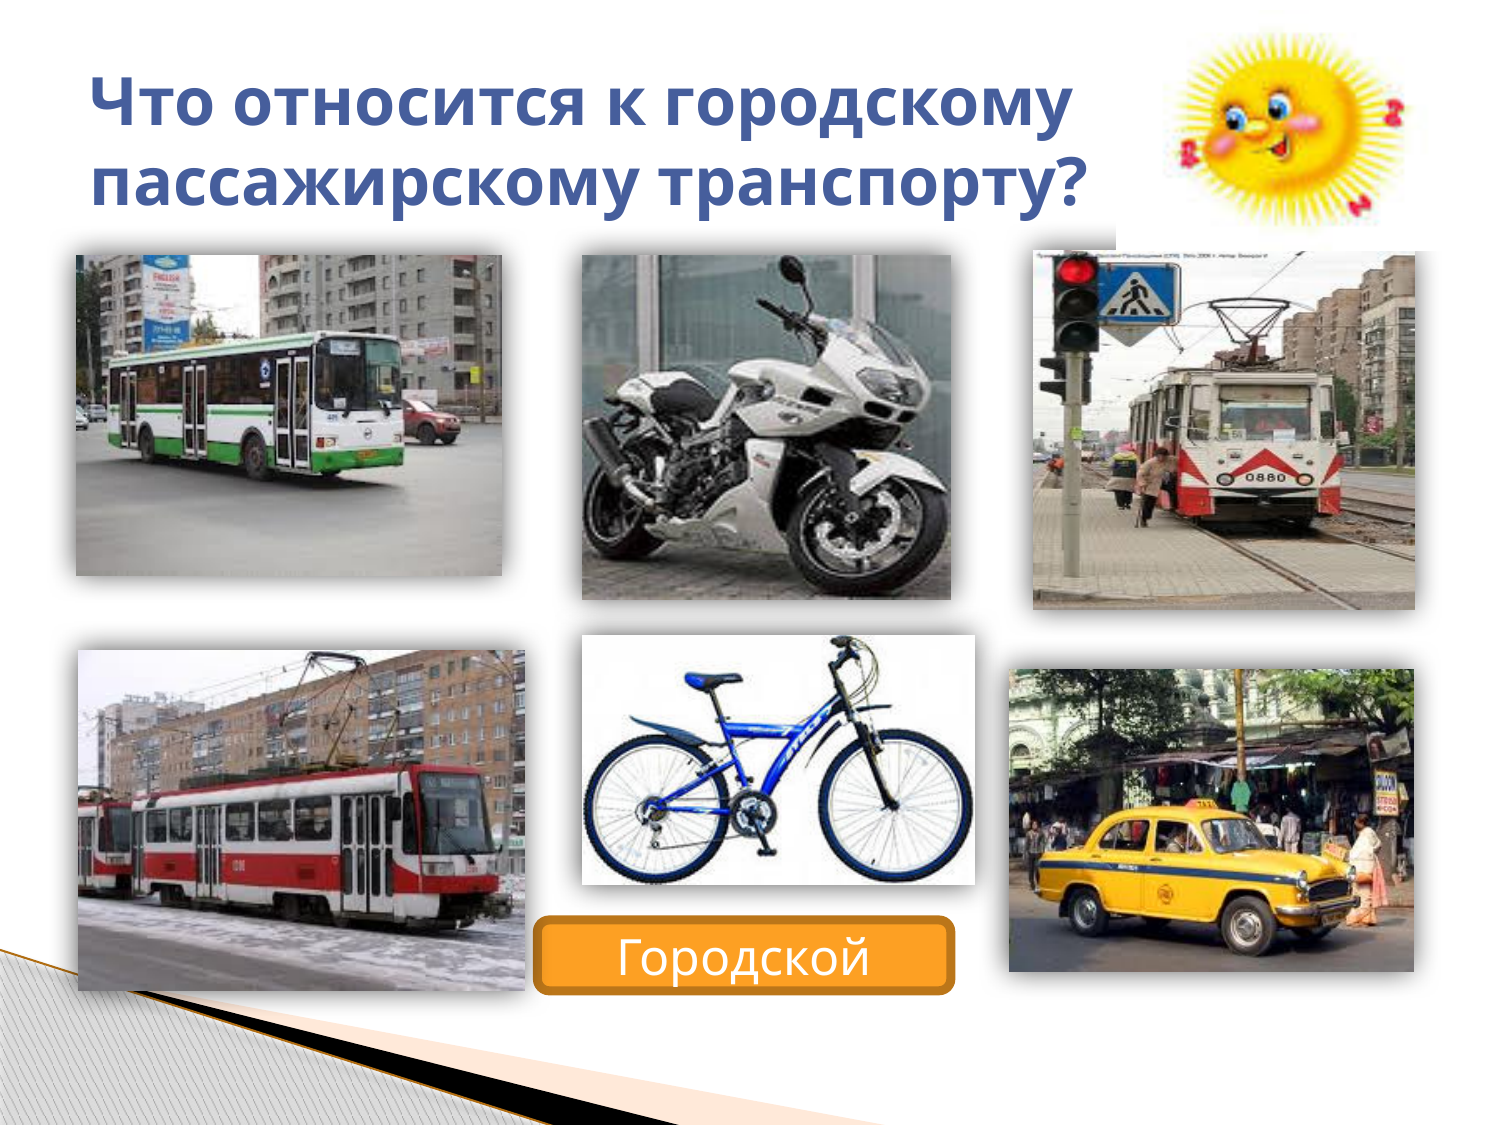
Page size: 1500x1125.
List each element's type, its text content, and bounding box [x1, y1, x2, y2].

text_box Городской [540, 915, 956, 996]
picture [1033, 9, 1459, 611]
picture [581, 255, 951, 600]
picture [1008, 668, 1414, 973]
picture [77, 650, 525, 992]
picture [581, 635, 975, 886]
title Что относится к городскому пассажирскому транспорту? [75, 45, 1109, 233]
picture [76, 255, 503, 576]
